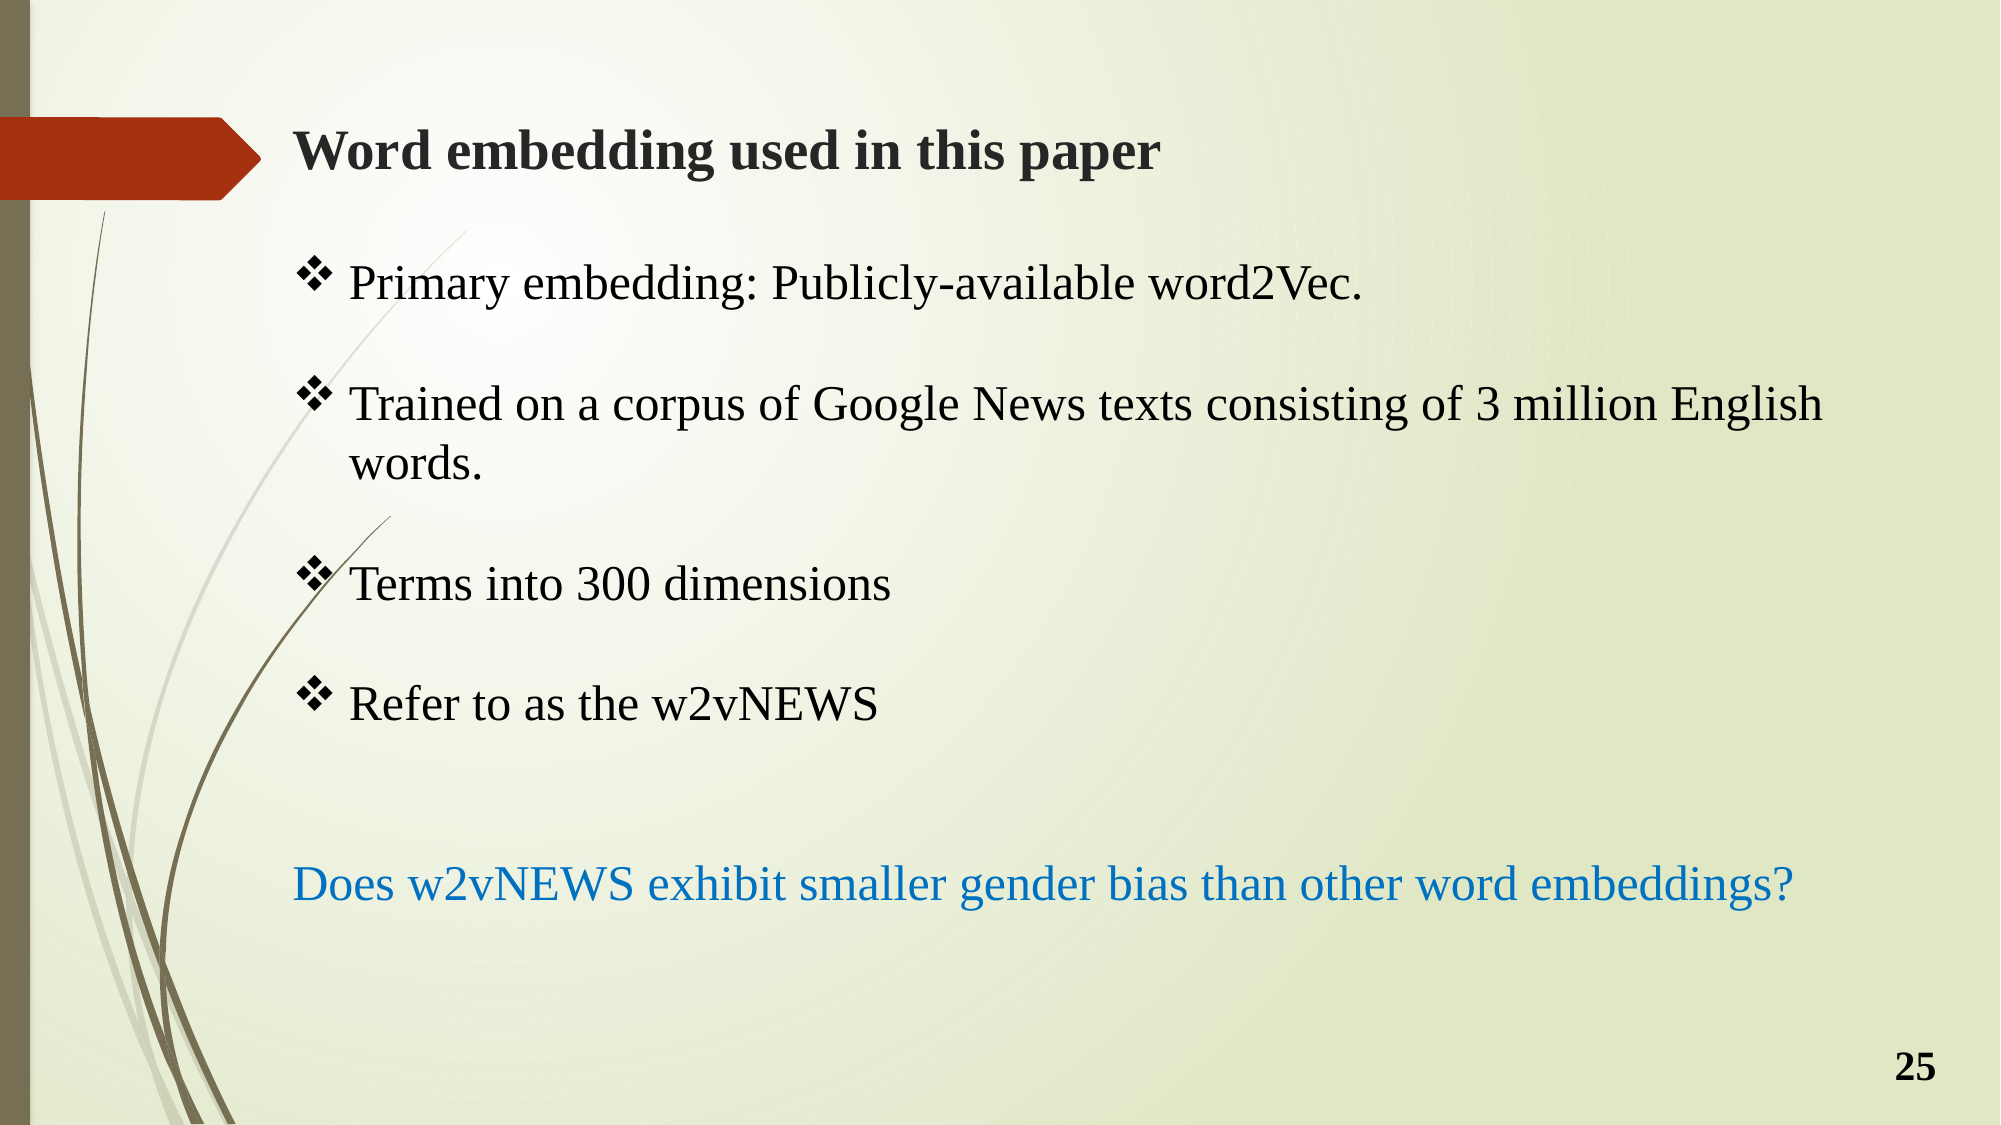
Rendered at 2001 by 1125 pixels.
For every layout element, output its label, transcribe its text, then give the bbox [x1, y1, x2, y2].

text_box Primary embedding: Publicly-available word2Vec. Trained on a corpus of Google News texts consisting of 3 million English words. Terms into 300 dimensions Refer to as the w2vNEWS Does w2vNEWS exhibit smaller gender bias than other word embeddings? [277, 242, 1882, 1125]
title Word embedding used in this paper [277, 105, 1684, 242]
slide_number 25 [1882, 1033, 1952, 1094]
